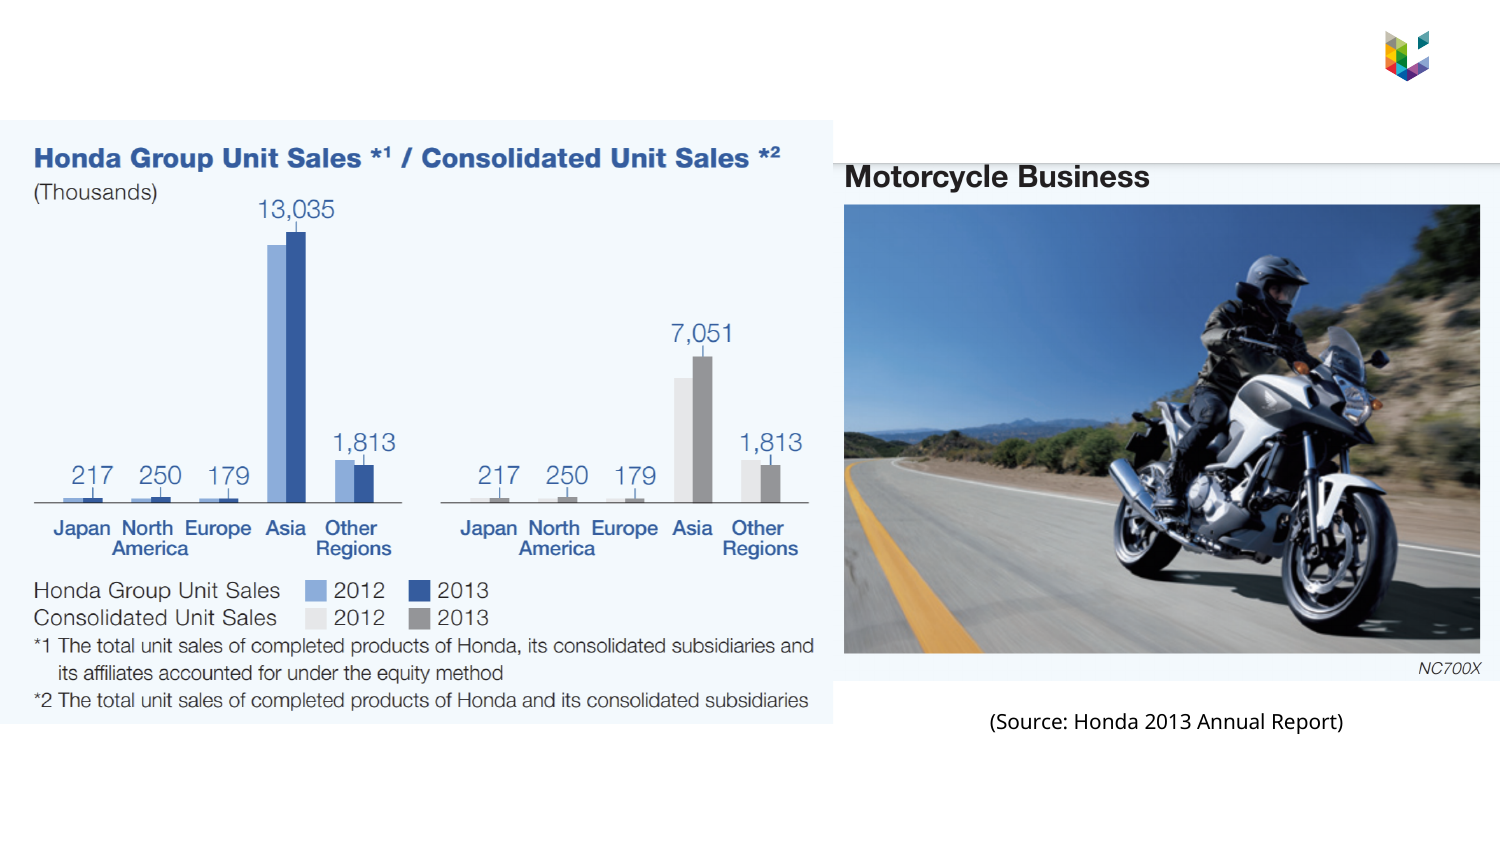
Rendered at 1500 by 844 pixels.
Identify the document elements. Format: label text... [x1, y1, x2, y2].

text_box (Source: Honda 2013 Annual Report) [826, 688, 1500, 758]
picture [0, 120, 1500, 724]
picture [1366, 11, 1448, 101]
